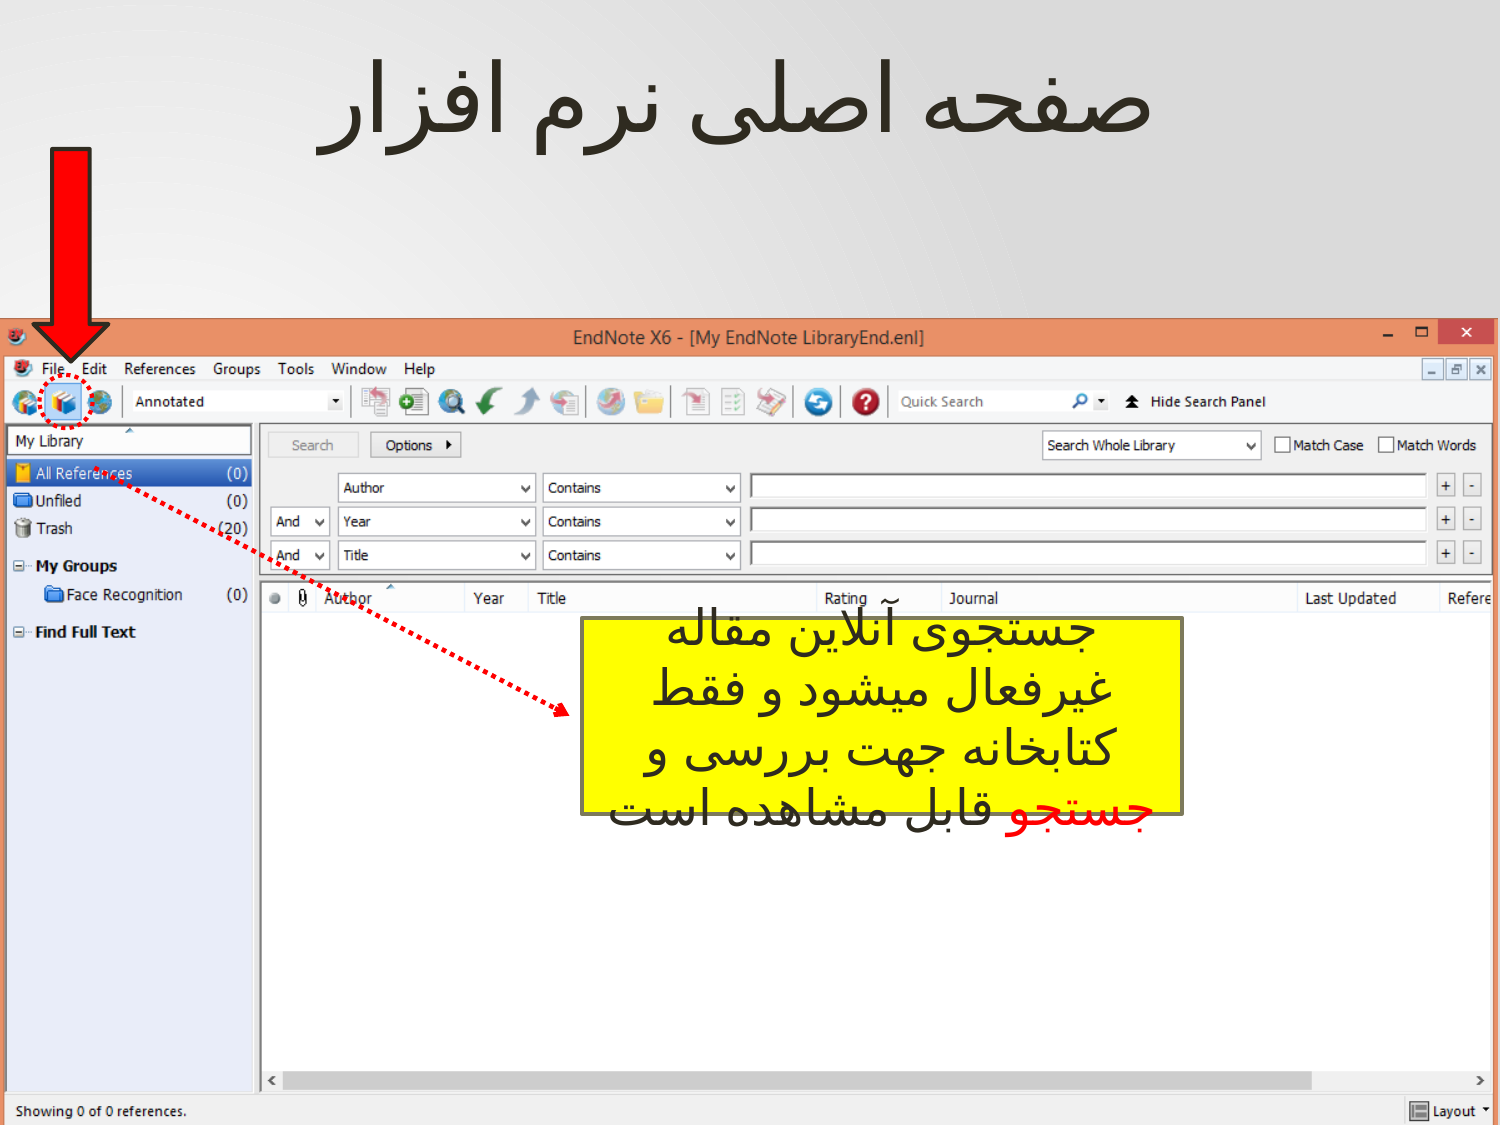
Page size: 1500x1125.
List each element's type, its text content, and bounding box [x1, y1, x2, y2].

picture [0, 317, 1498, 1125]
text_box صفحه اصلی نرم افزار [113, 0, 1364, 188]
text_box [93, 467, 570, 717]
text_box [50, 146, 92, 311]
